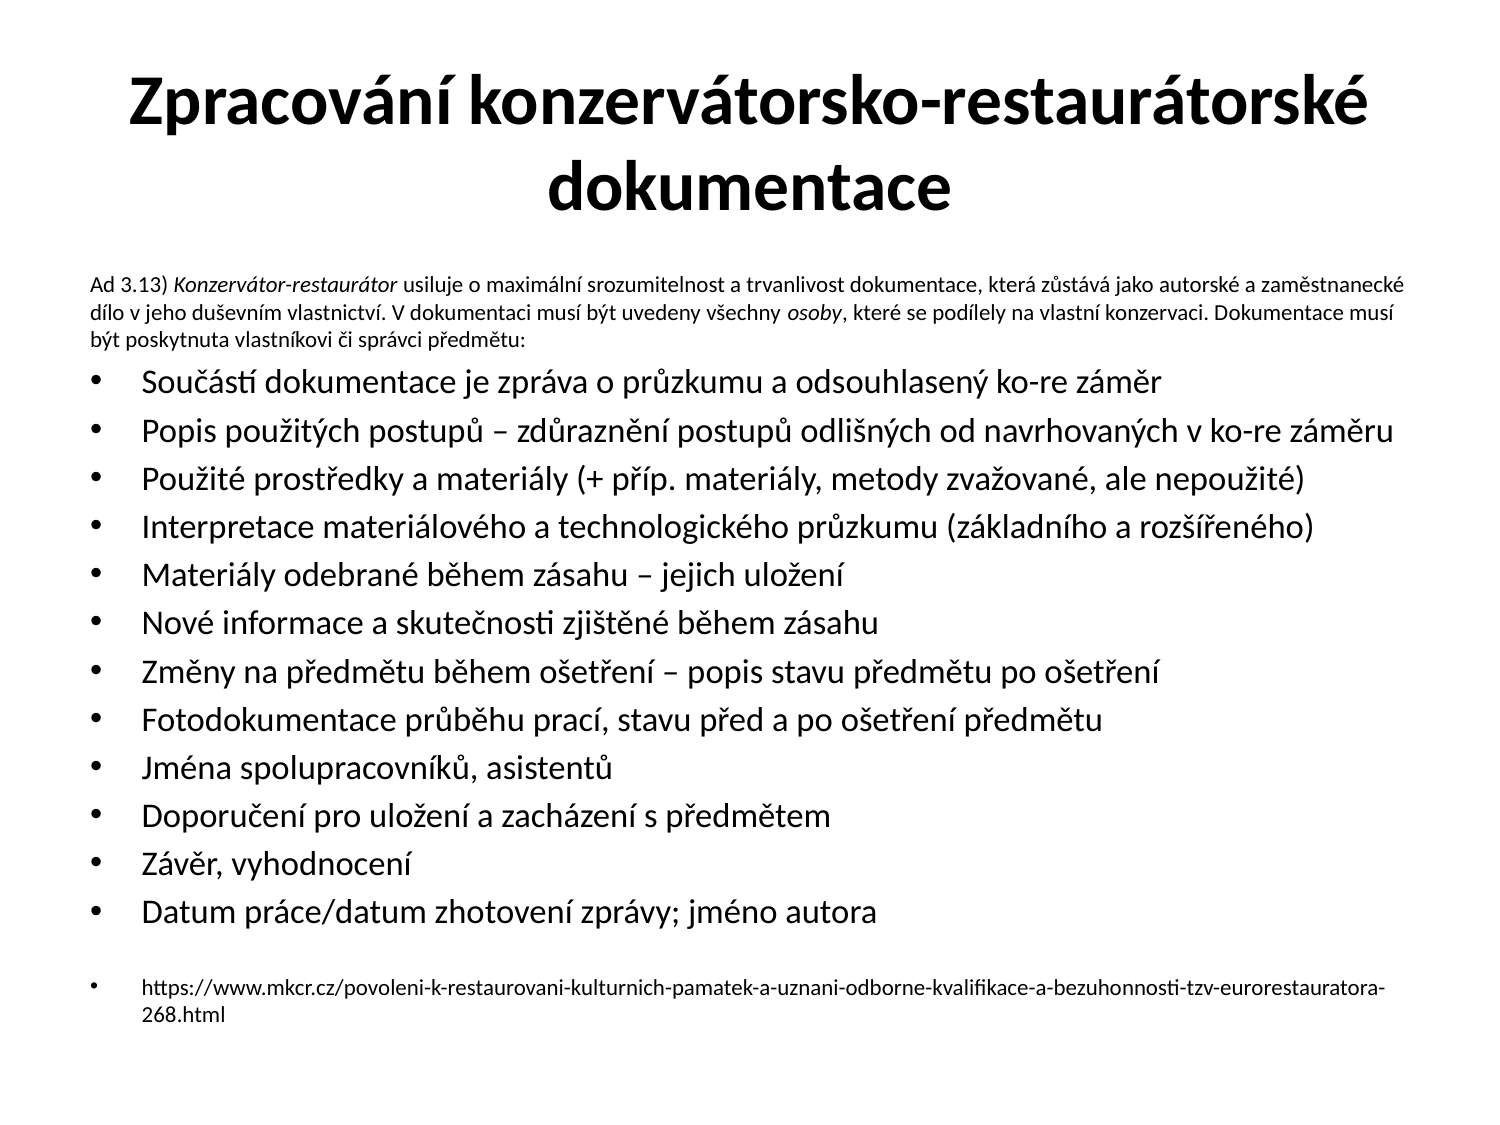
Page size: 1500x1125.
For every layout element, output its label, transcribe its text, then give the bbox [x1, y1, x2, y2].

title Zpracování konzervátorsko-restaurátorské dokumentace [75, 45, 1425, 233]
list Ad 3.13) Konzervátor-restaurátor usiluje o maximální srozumitelnost a trvanlivost dokumentace, která zůstává jako autorské a zaměstnanecké dílo v jeho duševním vlastnictví. V dokumentaci musí být uvedeny všechny osoby, které se podílely na vlastní konzervaci. Dokumentace musí být poskytnuta vlastníkovi či správci předmětu: Součástí dokumentace je zpráva o průzkumu a odsouhlasený ko-re záměr Popis použitých postupů – zdůraznění postupů odlišných od navrhovaných v ko-re záměru Použité prostředky a materiály (+ příp. materiály, metody zvažované, ale nepoužité) Interpretace materiálového a technologického průzkumu (základního a rozšířeného) Materiály odebrané během zásahu – jejich uložení Nové informace a skutečnosti zjištěné během zásahu Změny na předmětu během ošetření – popis stavu předmětu po ošetření Fotodokumentace průběhu prací, stavu před a po ošetření předmětu Jména spolupracovníků, asistentů Doporučení pro uložení a zacházení s předmětem Závěr, vyhodnocení Datum práce/datum zhotovení zprávy; jméno autora https://www.mkcr.cz/povoleni-k-restaurovani-kulturnich-pamatek-a-uznani-odborne-kvalifikace-a-bezuhonnosti-tzv-eurorestauratora-268.html [75, 262, 1425, 1106]
